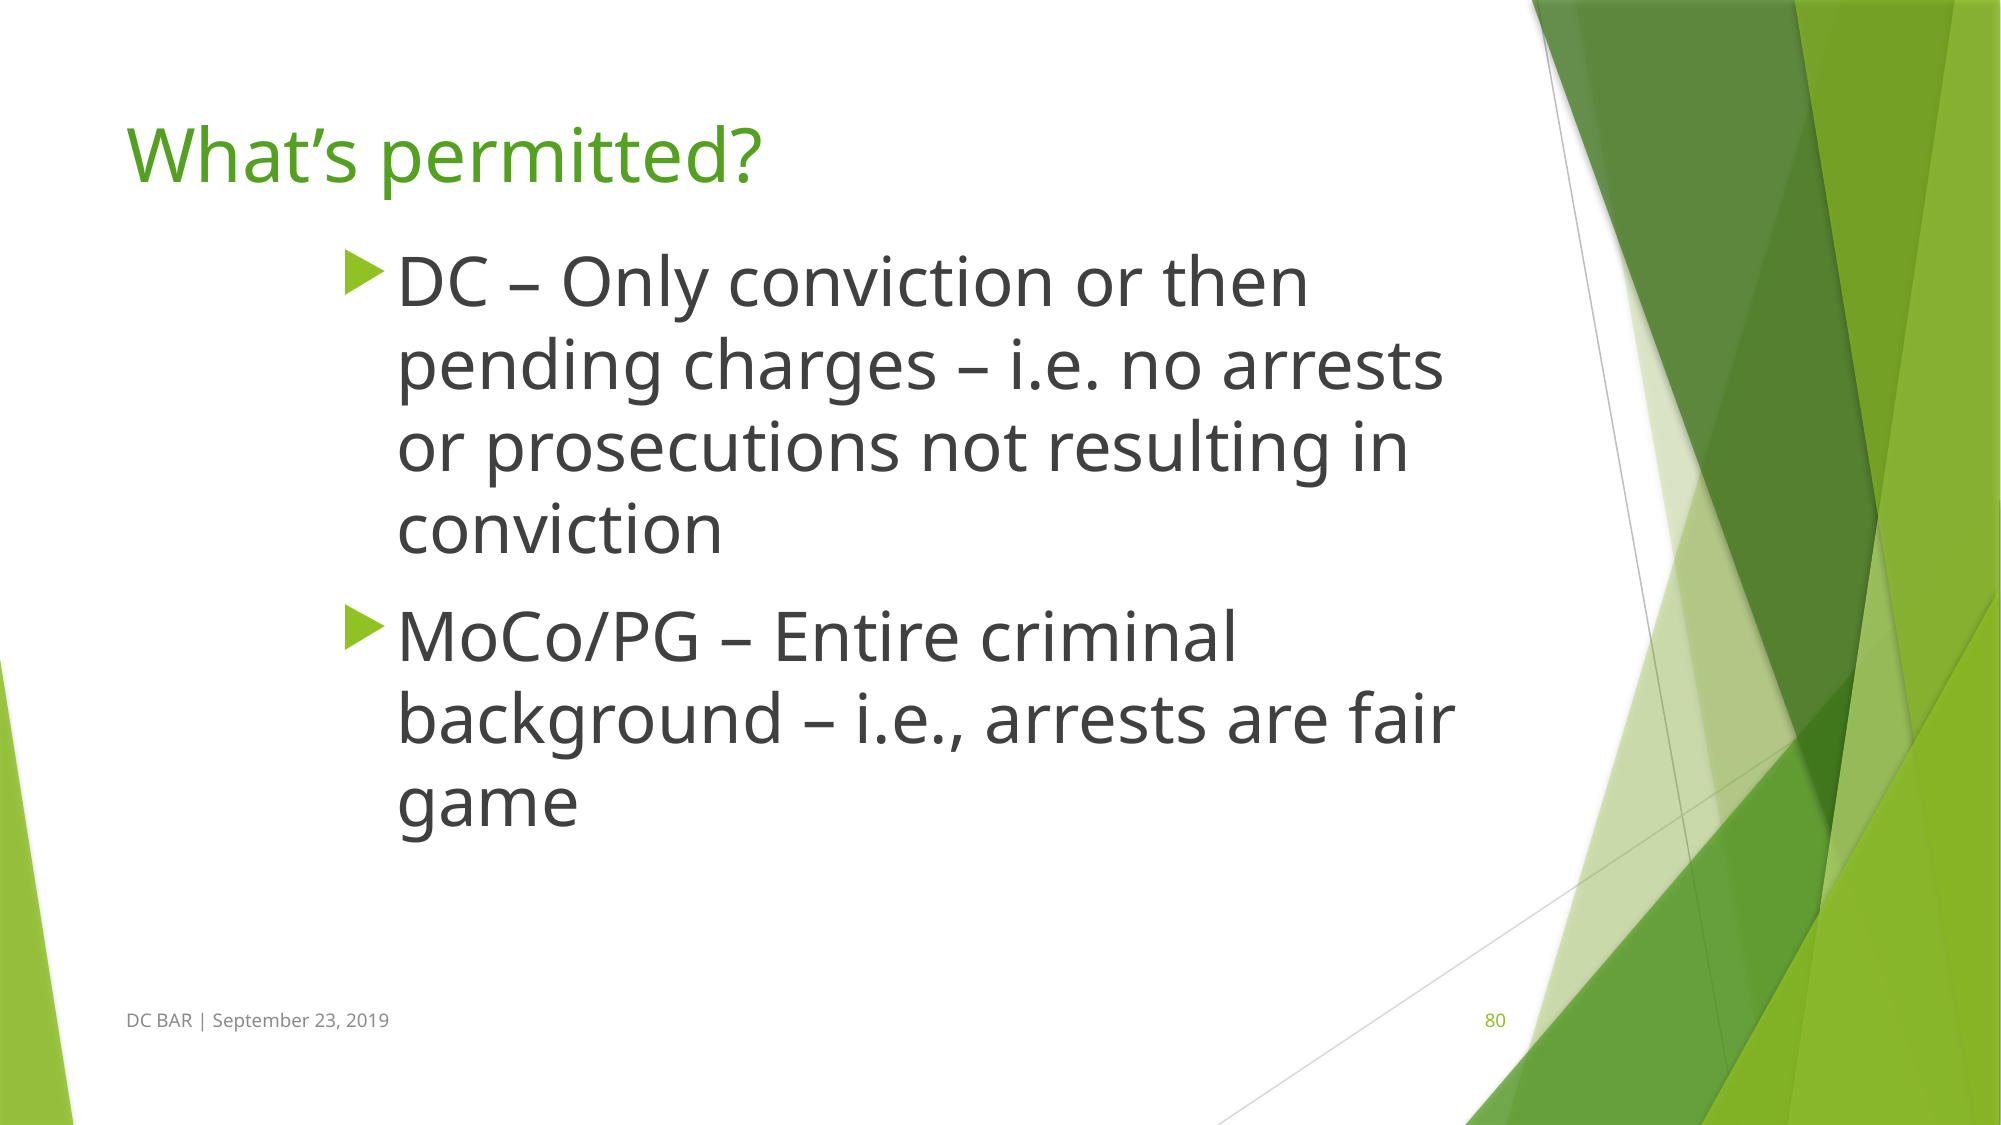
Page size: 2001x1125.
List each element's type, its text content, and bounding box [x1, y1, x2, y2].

footer DC BAR | September 23, 2019 [111, 991, 1145, 1051]
title What’s permitted? [111, 99, 1522, 317]
list DC – Only conviction or then pending charges – i.e. no arrests or prosecutions not resulting in conviction MoCo/PG – Entire criminal background – i.e., arrests are fair game [324, 230, 1514, 1006]
slide_number 80 [1409, 991, 1522, 1051]
